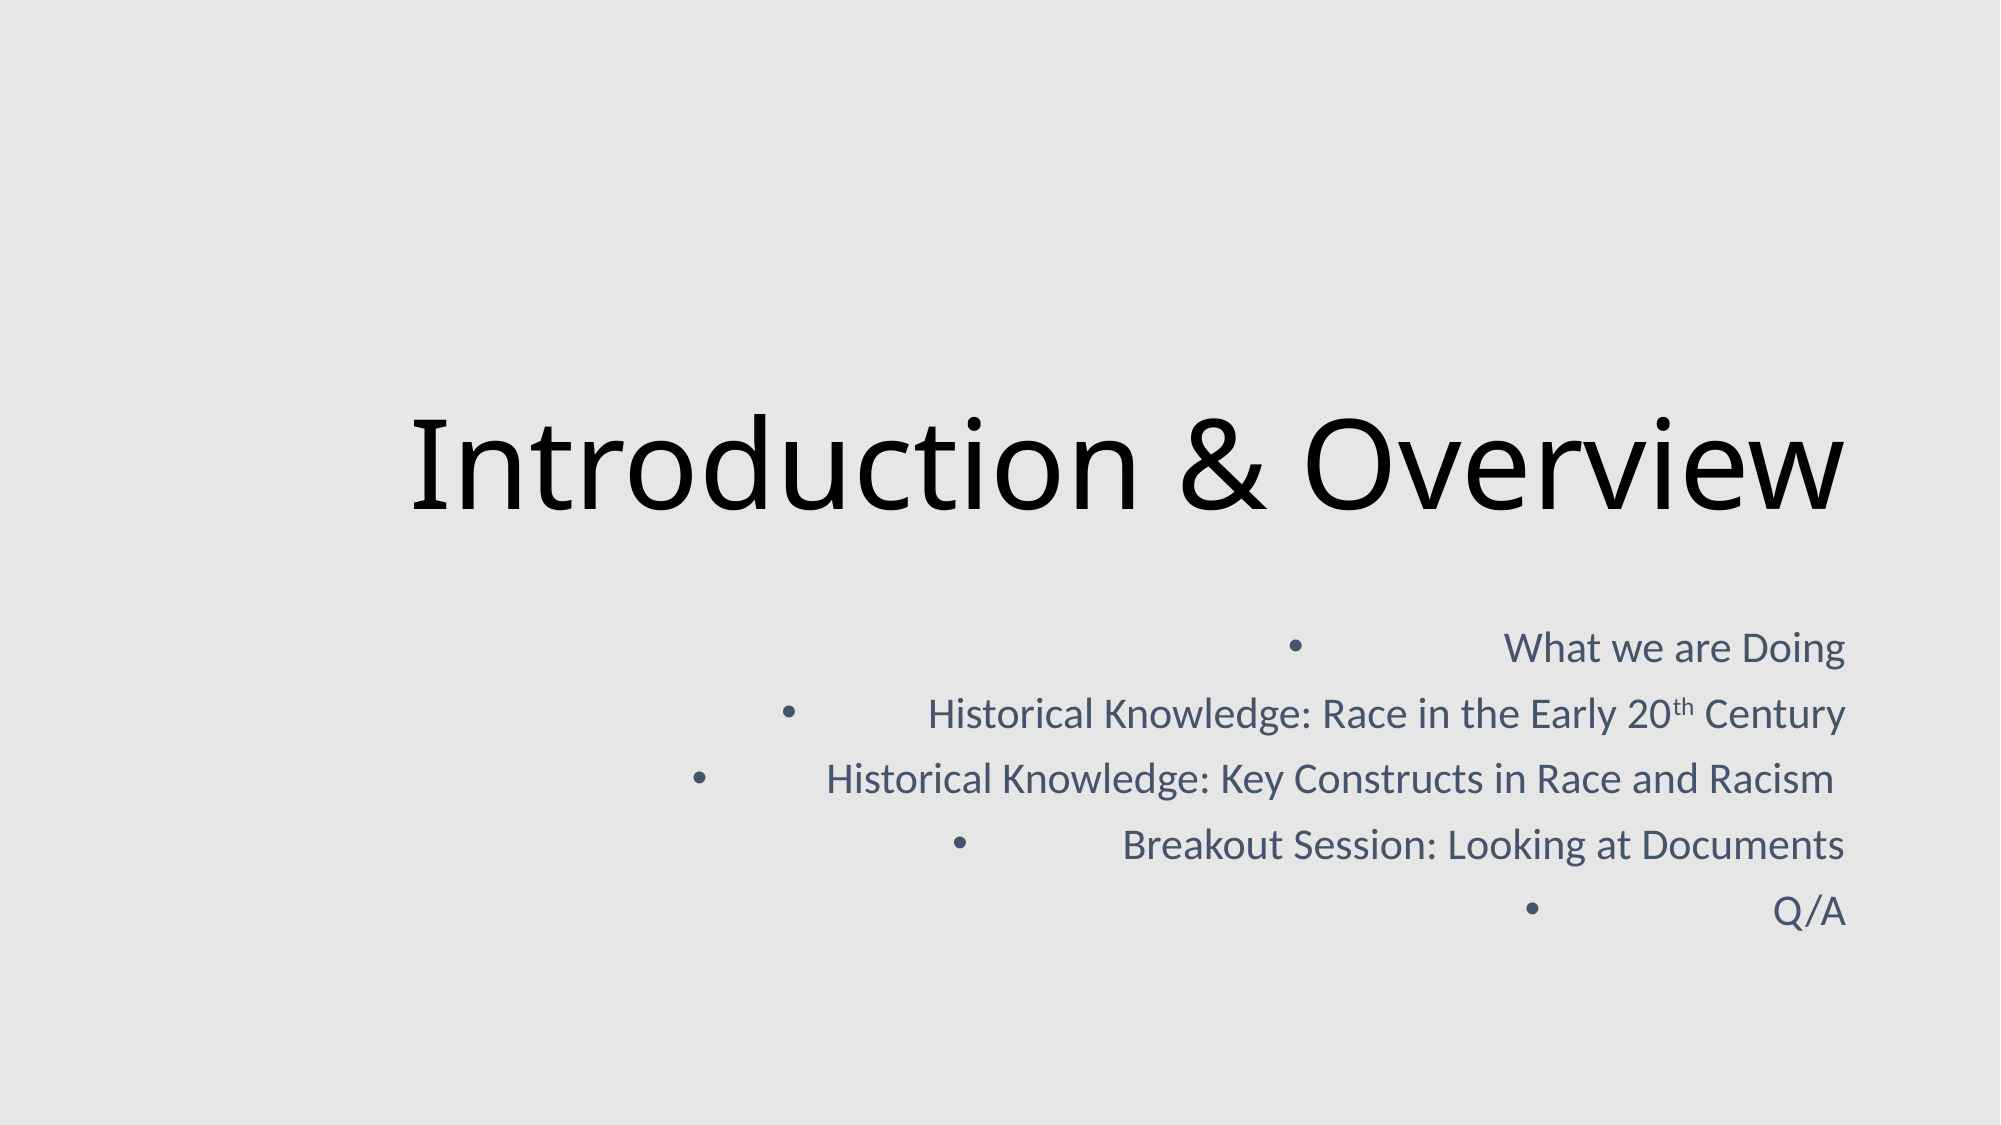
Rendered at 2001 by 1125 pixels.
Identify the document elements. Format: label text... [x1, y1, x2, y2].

title Introduction & Overview [136, 280, 1862, 544]
list What we are Doing Historical Knowledge: Race in the Early 20th Century Historical Knowledge: Key Constructs in Race and Racism Breakout Session: Looking at Documents Q/A [136, 616, 1862, 945]
